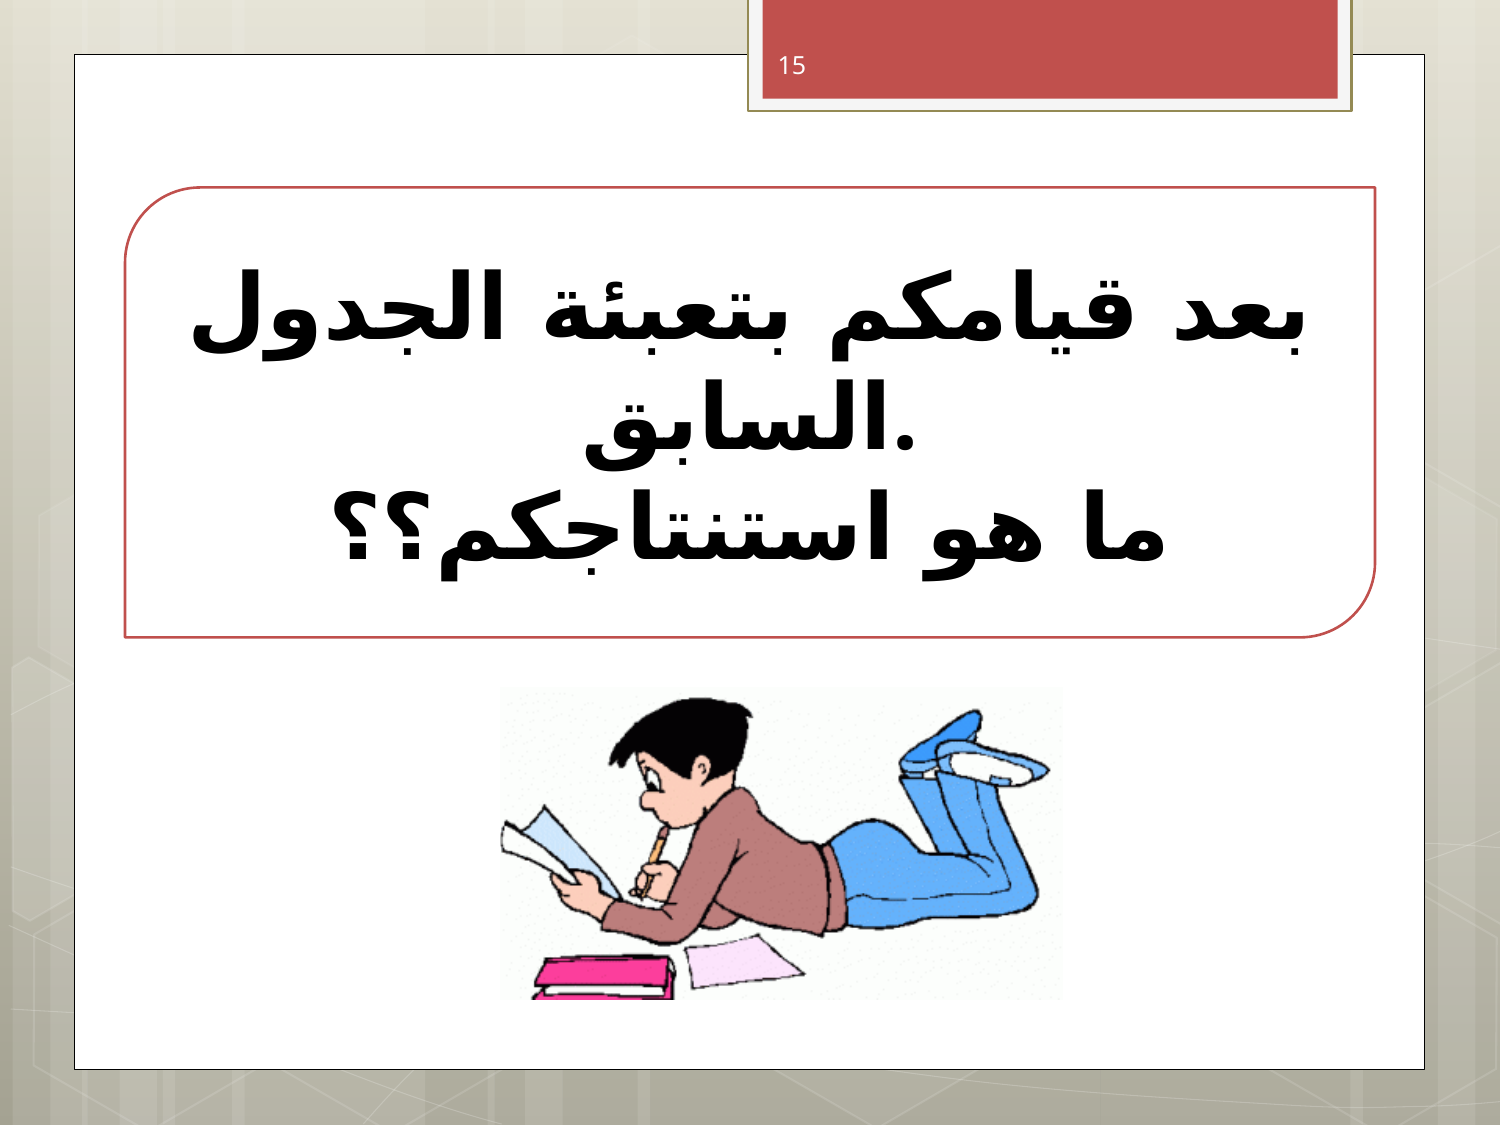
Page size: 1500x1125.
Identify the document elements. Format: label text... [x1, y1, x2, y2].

picture [499, 687, 1063, 1001]
text_box بعد قيامكم بتعبئة الجدول السابق. ما هو استنتاجكم؟؟ [123, 186, 1377, 639]
slide_number 15 [762, 36, 982, 97]
